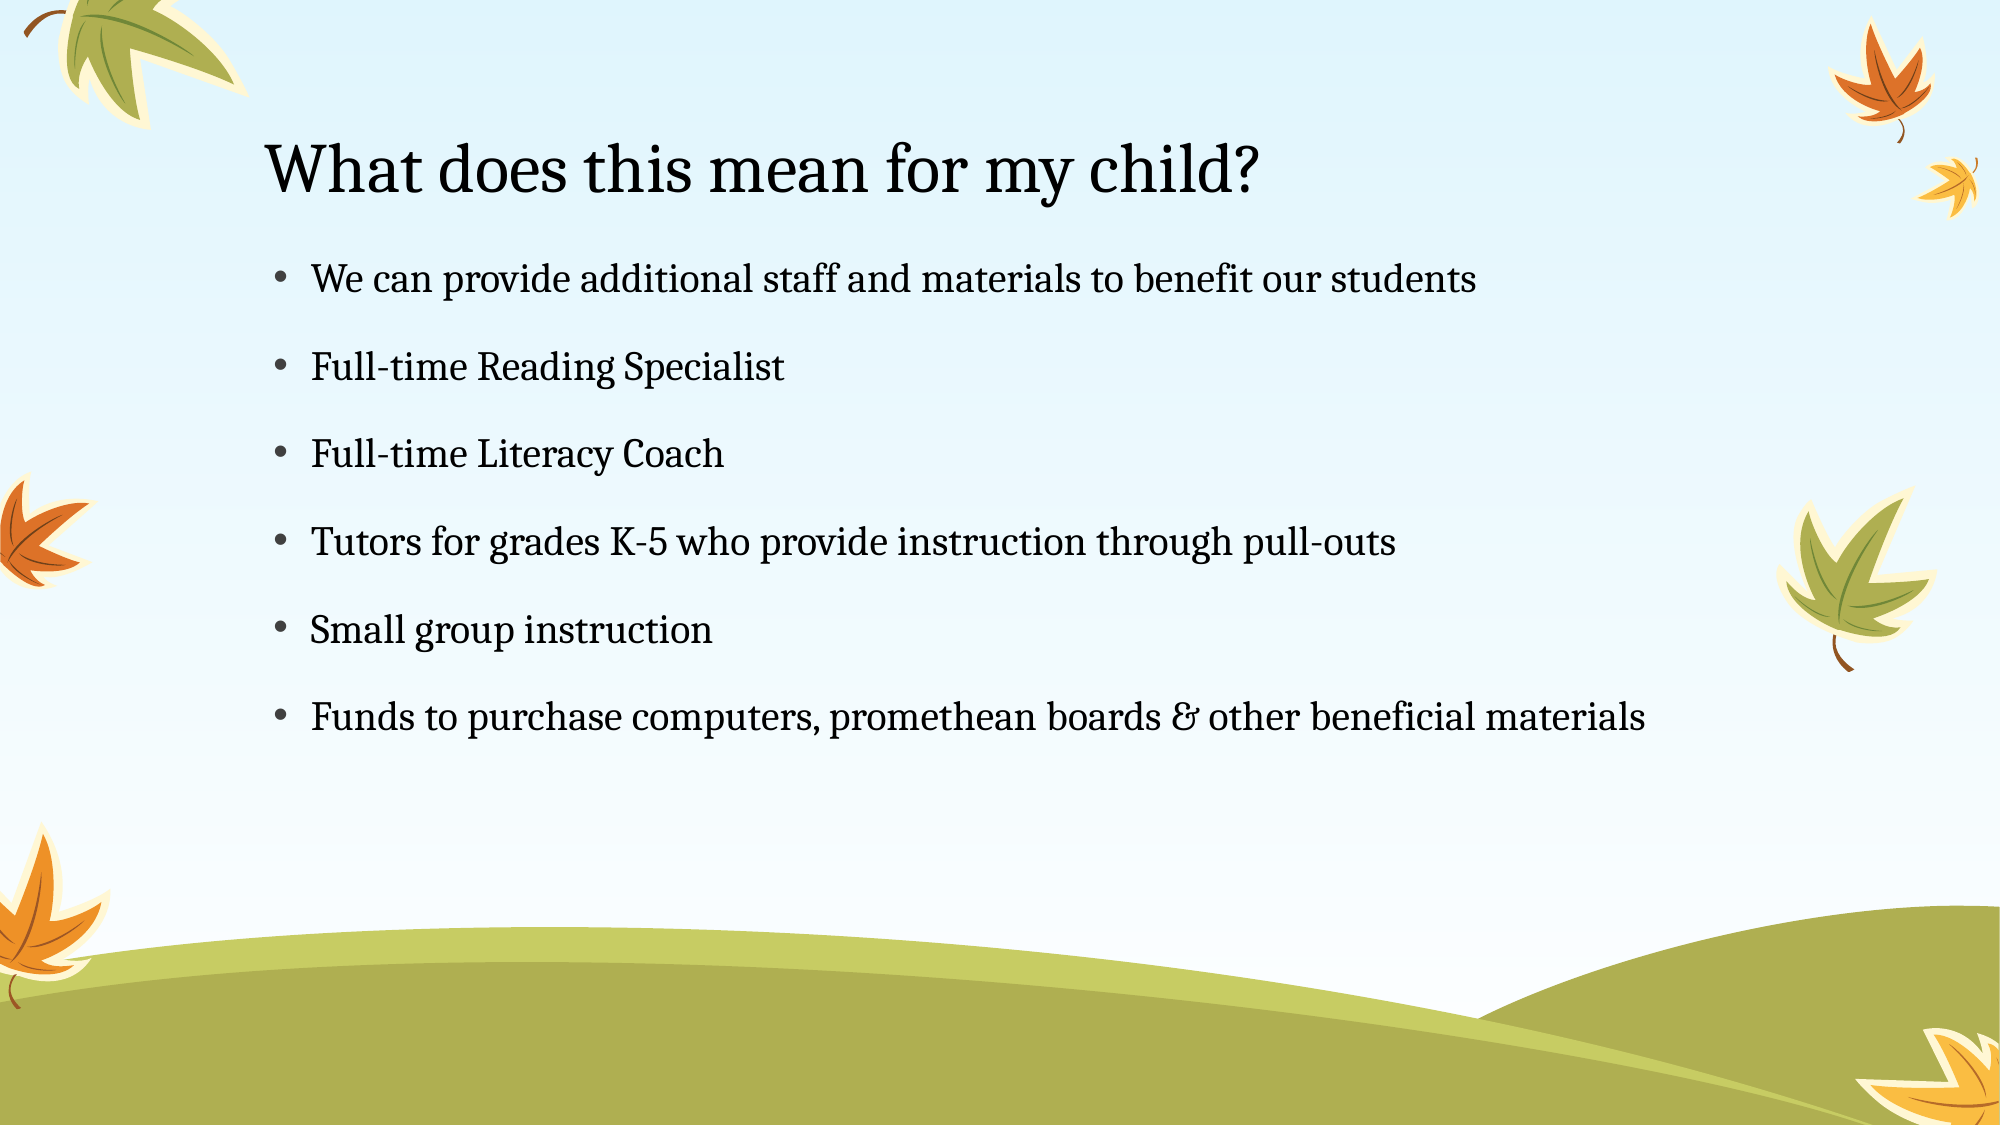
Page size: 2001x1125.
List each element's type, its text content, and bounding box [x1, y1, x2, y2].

title What does this mean for my child? [249, 12, 1749, 216]
list We can provide additional staff and materials to benefit our students Full-time Reading Specialist Full-time Literacy Coach Tutors for grades K-5 who provide instruction through pull-outs Small group instruction Funds to purchase computers, promethean boards & other beneficial materials [250, 243, 1750, 925]
